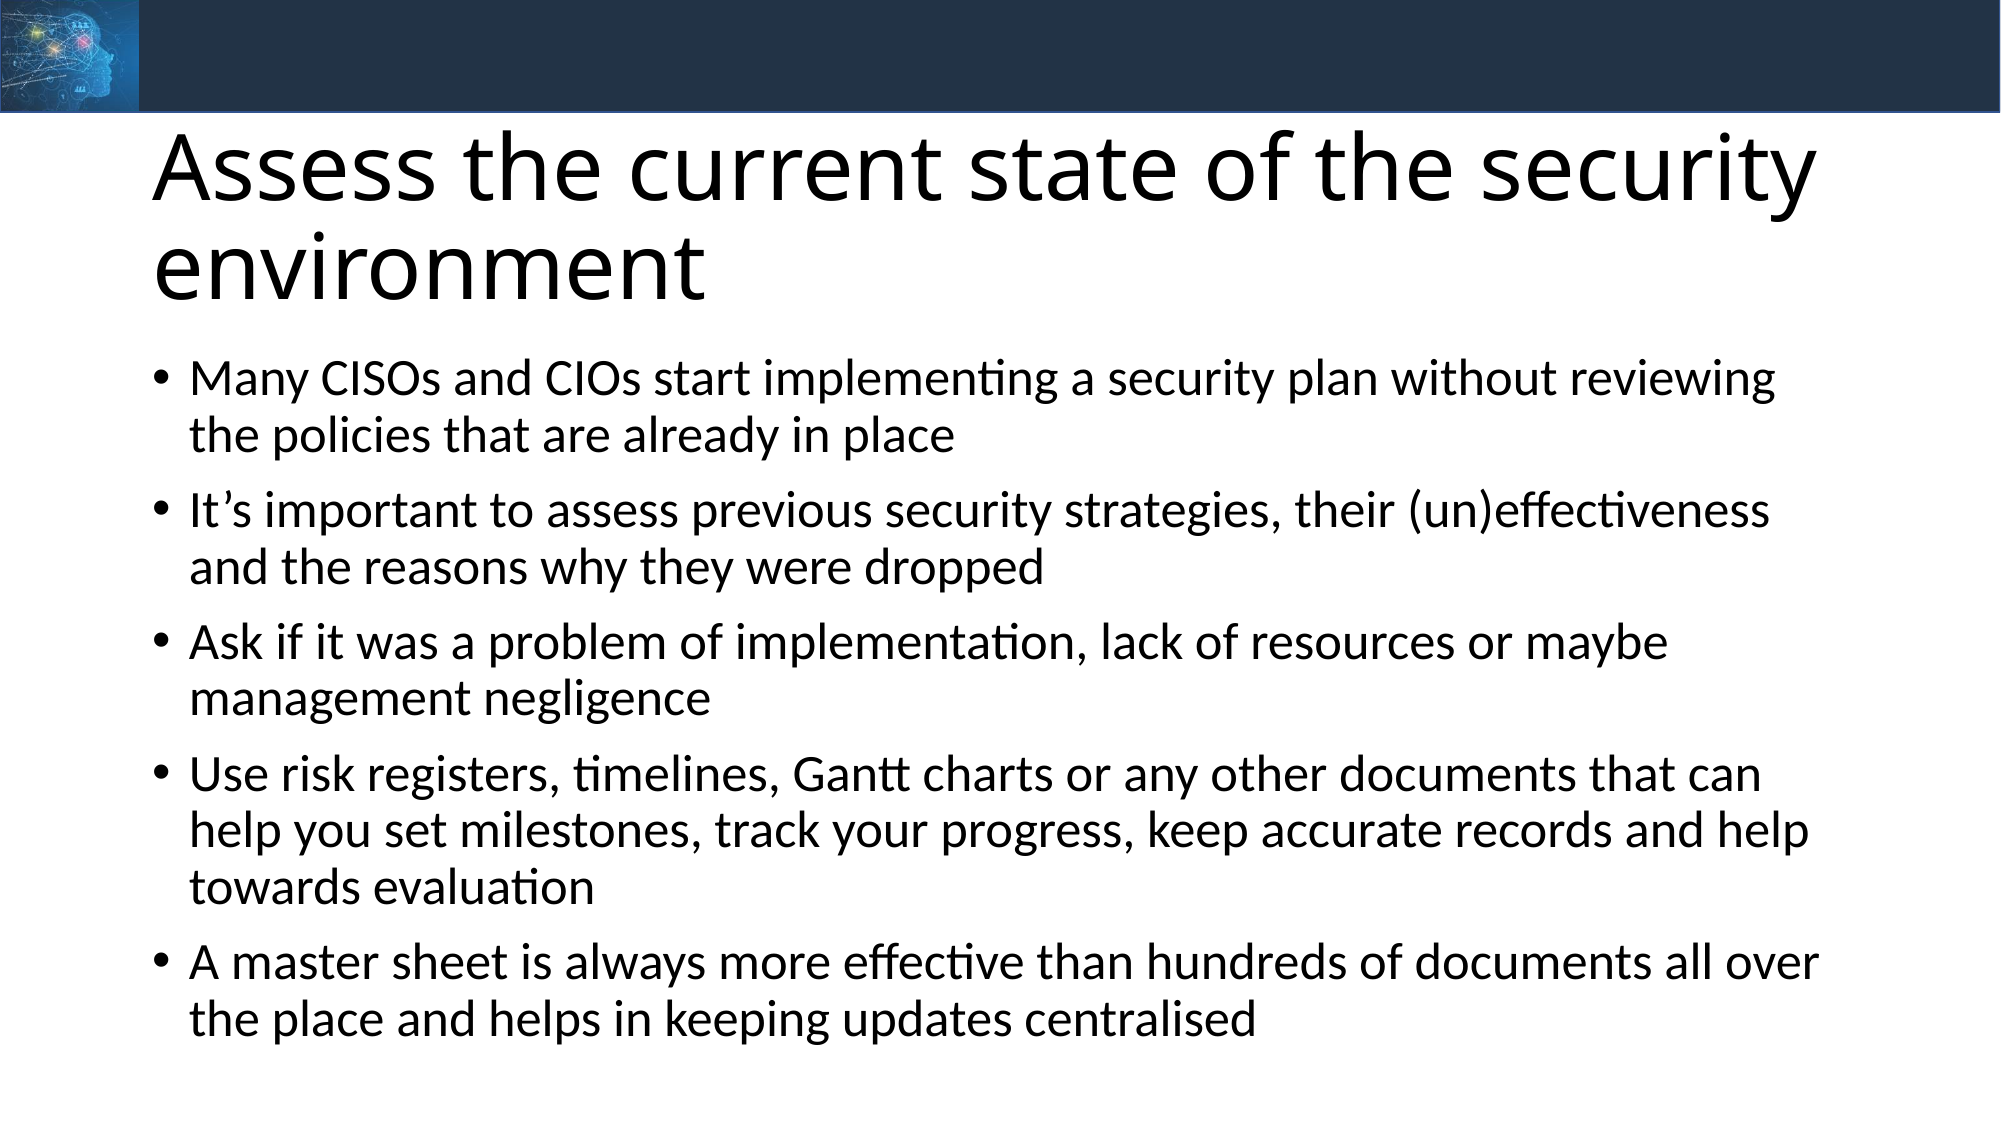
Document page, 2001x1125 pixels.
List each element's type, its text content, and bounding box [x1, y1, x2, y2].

list Many CISOs and CIOs start implementing a security plan without reviewing the policies that are already in place It’s important to assess previous security strategies, their (un)effectiveness and the reasons why they were dropped Ask if it was a problem of implementation, lack of resources or maybe management negligence Use risk registers, timelines, Gantt charts or any other documents that can help you set milestones, track your progress, keep accurate records and help towards evaluation A master sheet is always more effective than hundreds of documents all over the place and helps in keeping updates centralised [137, 343, 1863, 1057]
picture [2, 0, 139, 111]
title Assess the current state of the security environment [137, 111, 1863, 330]
